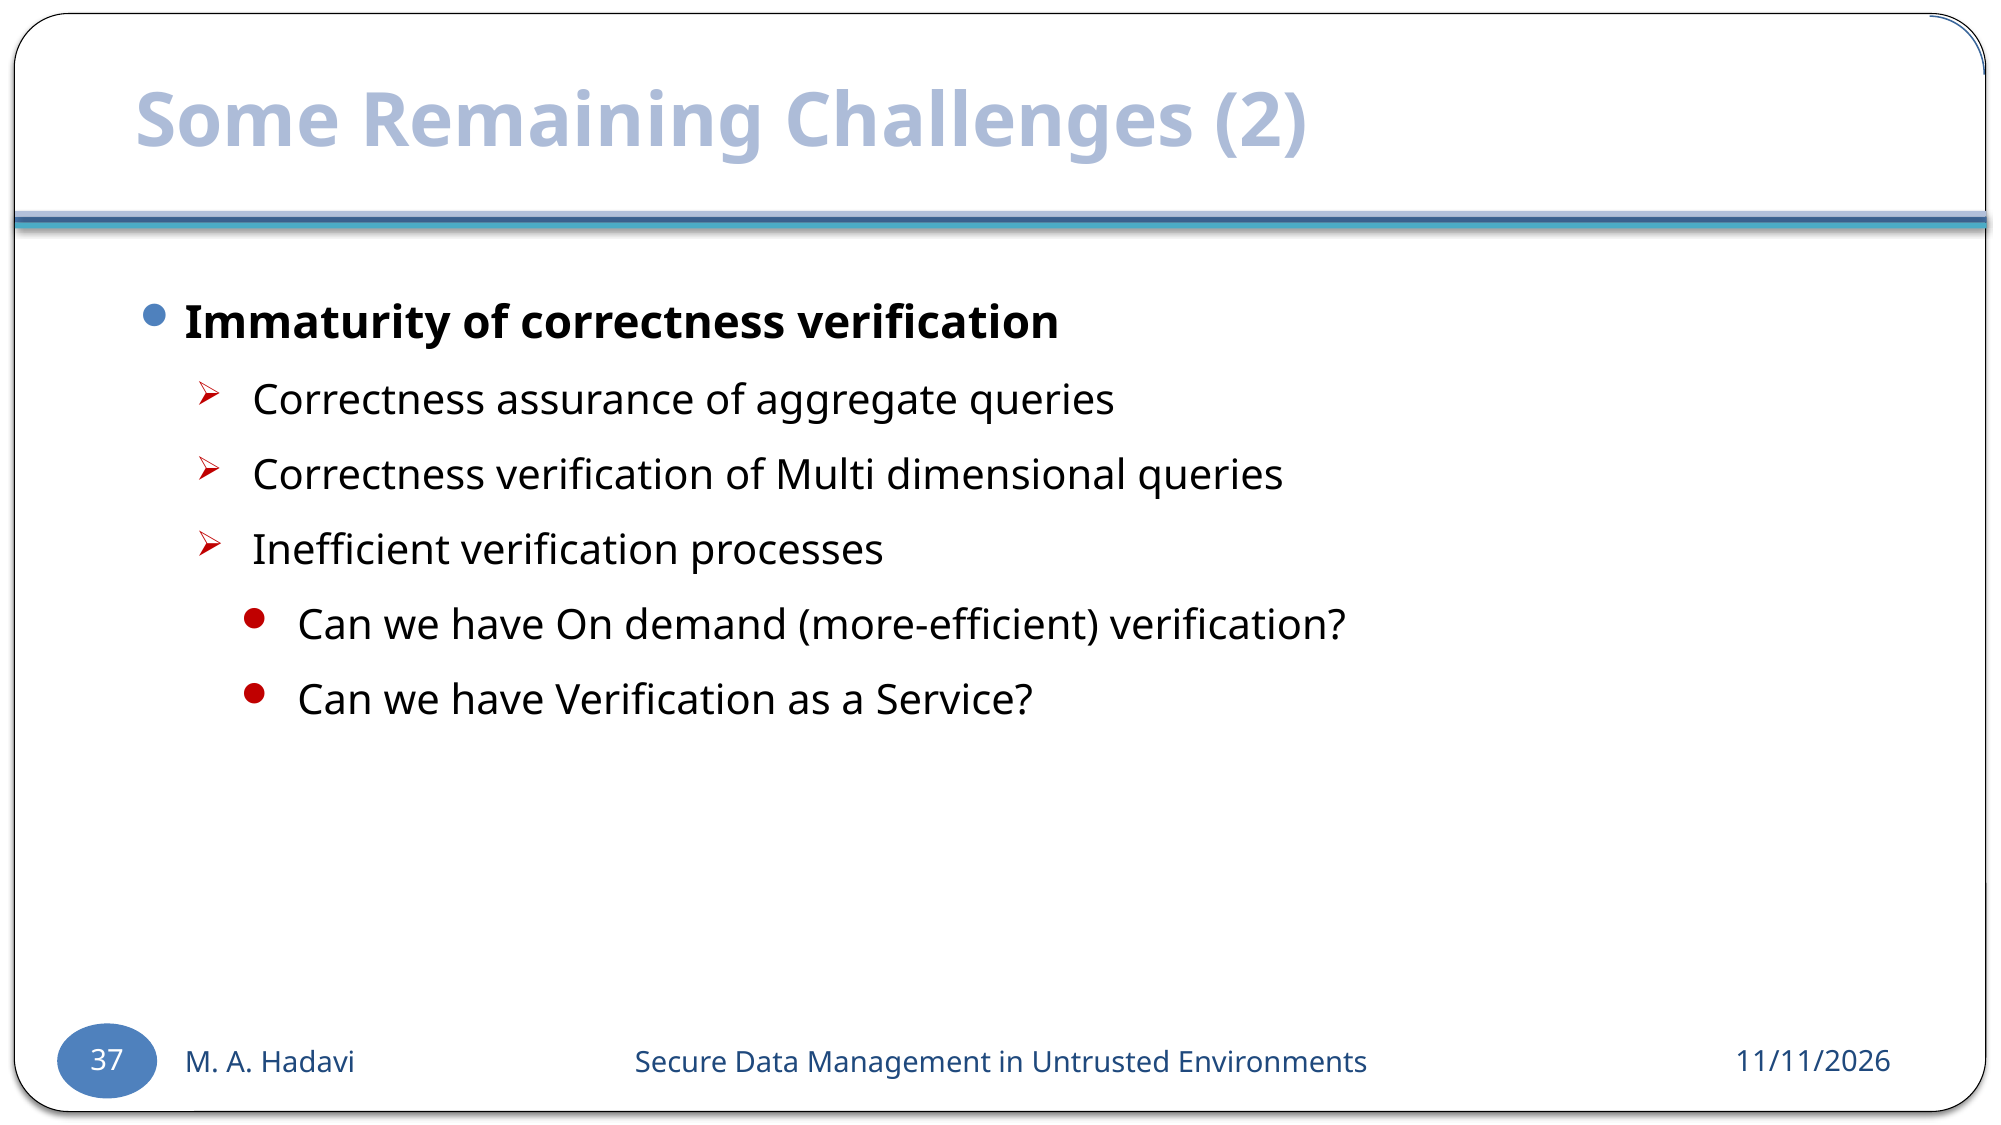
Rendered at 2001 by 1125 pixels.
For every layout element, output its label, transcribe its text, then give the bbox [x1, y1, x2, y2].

footer M. A. Hadavi Secure Data Management in Untrusted Environments [170, 1023, 1907, 1099]
text_box Some Remaining Challenges (2) [120, 26, 1511, 215]
list Immaturity of correctness verification Correctness assurance of aggregate queries Correctness verification of Multi dimensional queries Inefficient verification processes Can we have On demand (more-efficient) verification? Can we have Verification as a Service? [125, 257, 1825, 1020]
slide_number 37 [57, 1023, 158, 1099]
